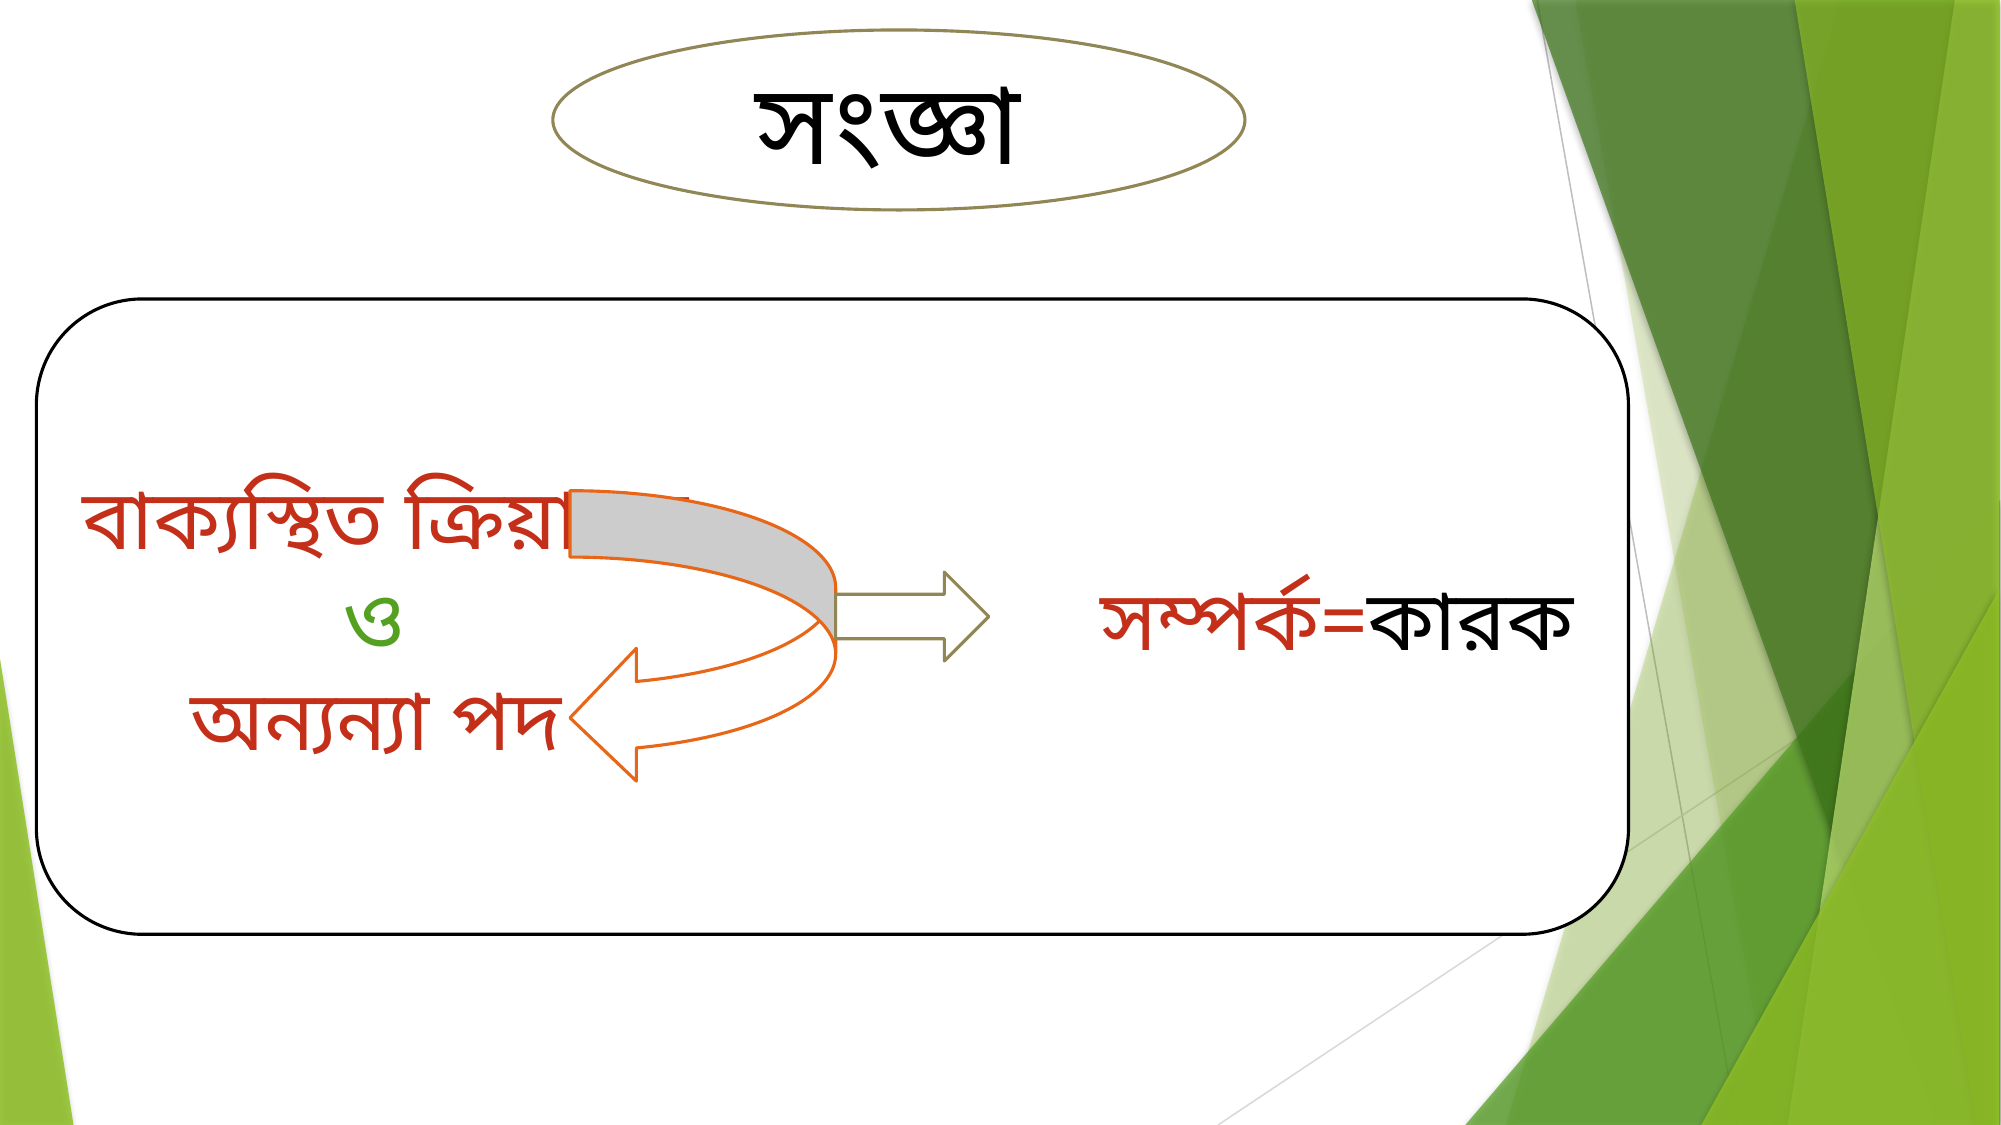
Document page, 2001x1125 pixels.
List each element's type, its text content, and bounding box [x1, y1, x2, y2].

text_box [568, 489, 838, 783]
text_box [834, 570, 990, 663]
text_box সংজ্ঞা [551, 28, 1247, 212]
text_box বাক্যস্থিত ক্রিয়াপদ ও সম্পর্ক=কারক অন্যন্যা পদ [34, 297, 1631, 936]
